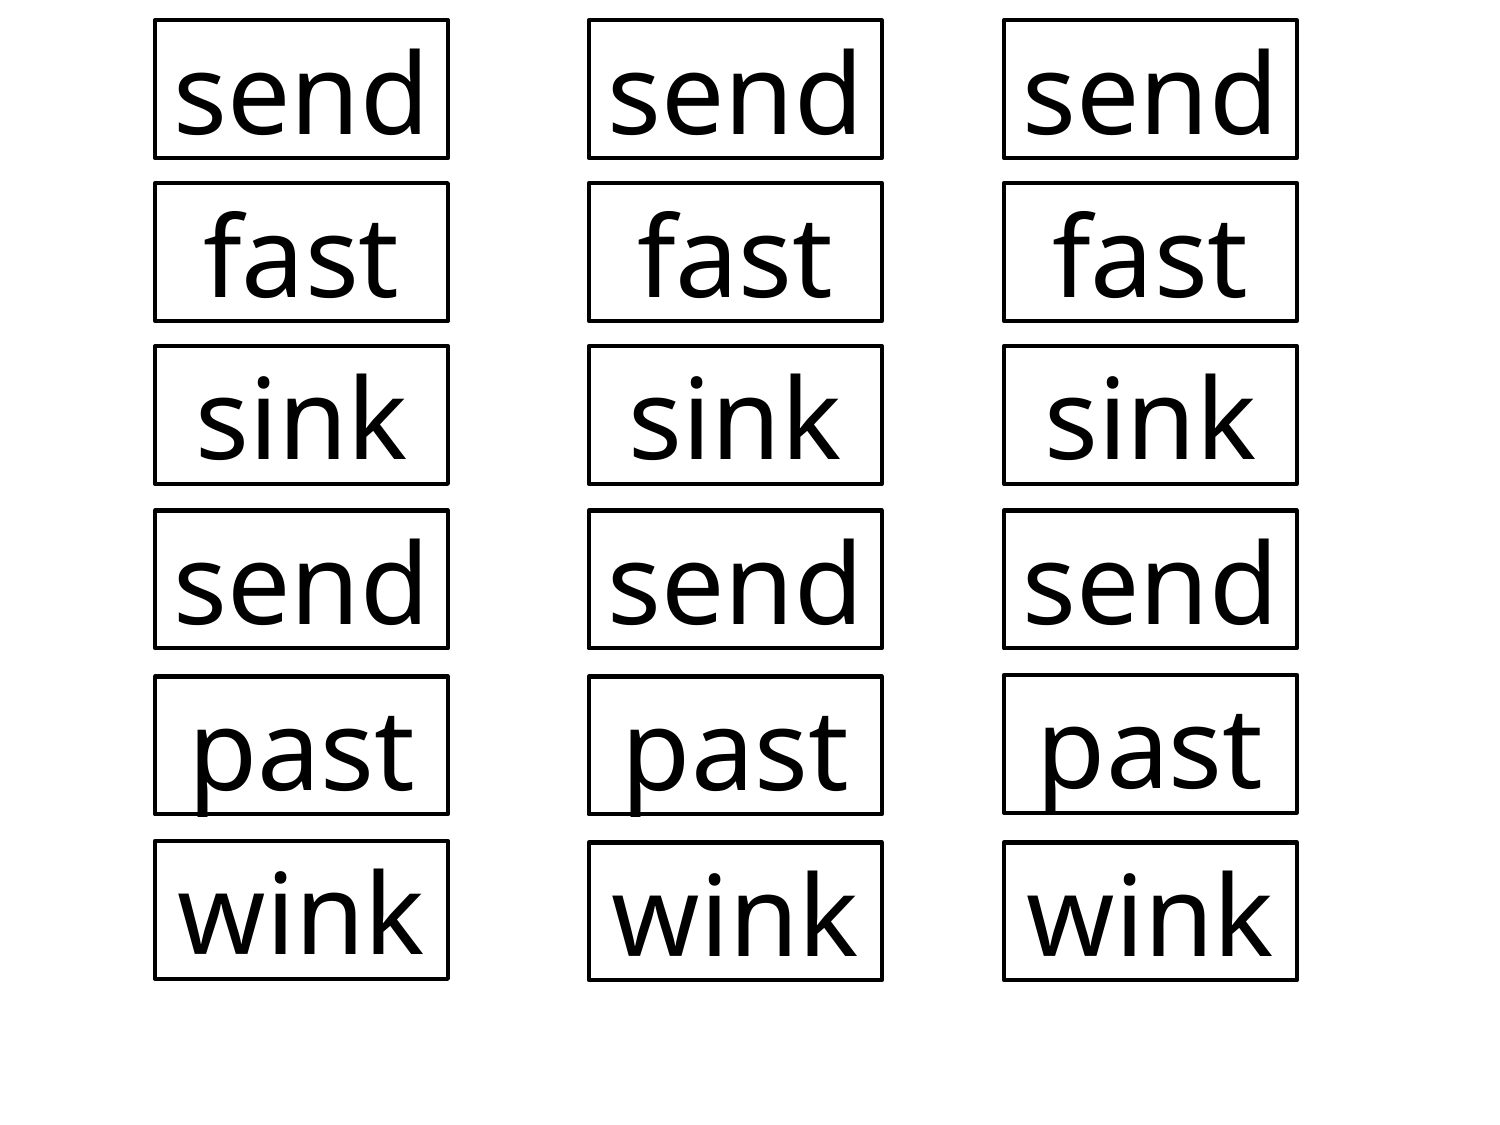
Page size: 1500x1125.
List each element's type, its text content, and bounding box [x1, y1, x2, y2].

text_box send [587, 18, 884, 160]
text_box wink [1002, 840, 1299, 982]
text_box past [1002, 673, 1299, 815]
text_box send [1002, 508, 1299, 650]
text_box fast [587, 181, 884, 323]
text_box send [153, 18, 450, 160]
text_box sink [153, 344, 450, 486]
text_box wink [587, 840, 884, 982]
text_box fast [1002, 181, 1299, 323]
text_box send [1002, 18, 1299, 160]
text_box wink [153, 839, 450, 981]
text_box sink [1002, 344, 1299, 486]
text_box sink [587, 344, 884, 486]
text_box send [587, 508, 884, 650]
text_box fast [153, 181, 450, 323]
text_box past [587, 674, 884, 816]
text_box past [153, 674, 450, 816]
text_box send [153, 508, 450, 650]
